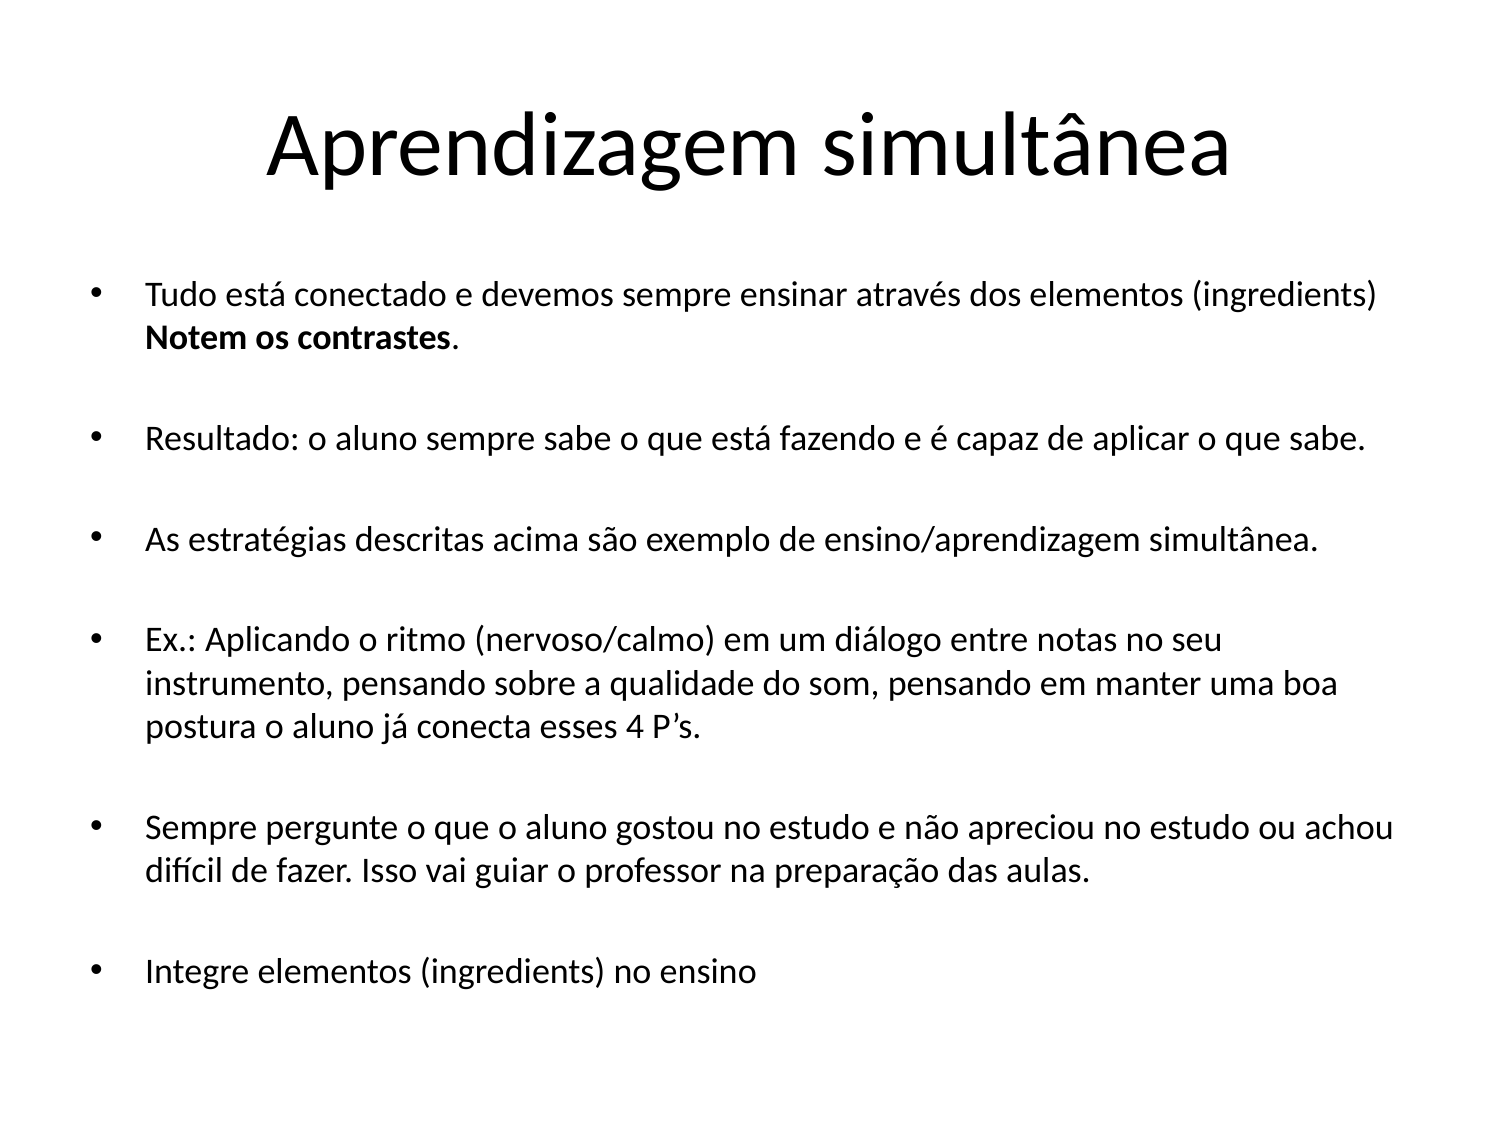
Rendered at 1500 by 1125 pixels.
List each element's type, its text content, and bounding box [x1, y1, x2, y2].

title Aprendizagem simultânea [75, 45, 1425, 233]
list Tudo está conectado e devemos sempre ensinar através dos elementos (ingredients) Notem os contrastes. Resultado: o aluno sempre sabe o que está fazendo e é capaz de aplicar o que sabe. As estratégias descritas acima são exemplo de ensino/aprendizagem simultânea. Ex.: Aplicando o ritmo (nervoso/calmo) em um diálogo entre notas no seu instrumento, pensando sobre a qualidade do som, pensando em manter uma boa postura o aluno já conecta esses 4 P’s. Sempre pergunte o que o aluno gostou no estudo e não apreciou no estudo ou achou difícil de fazer. Isso vai guiar o professor na preparação das aulas. Integre elementos (ingredients) no ensino [75, 262, 1425, 1005]
